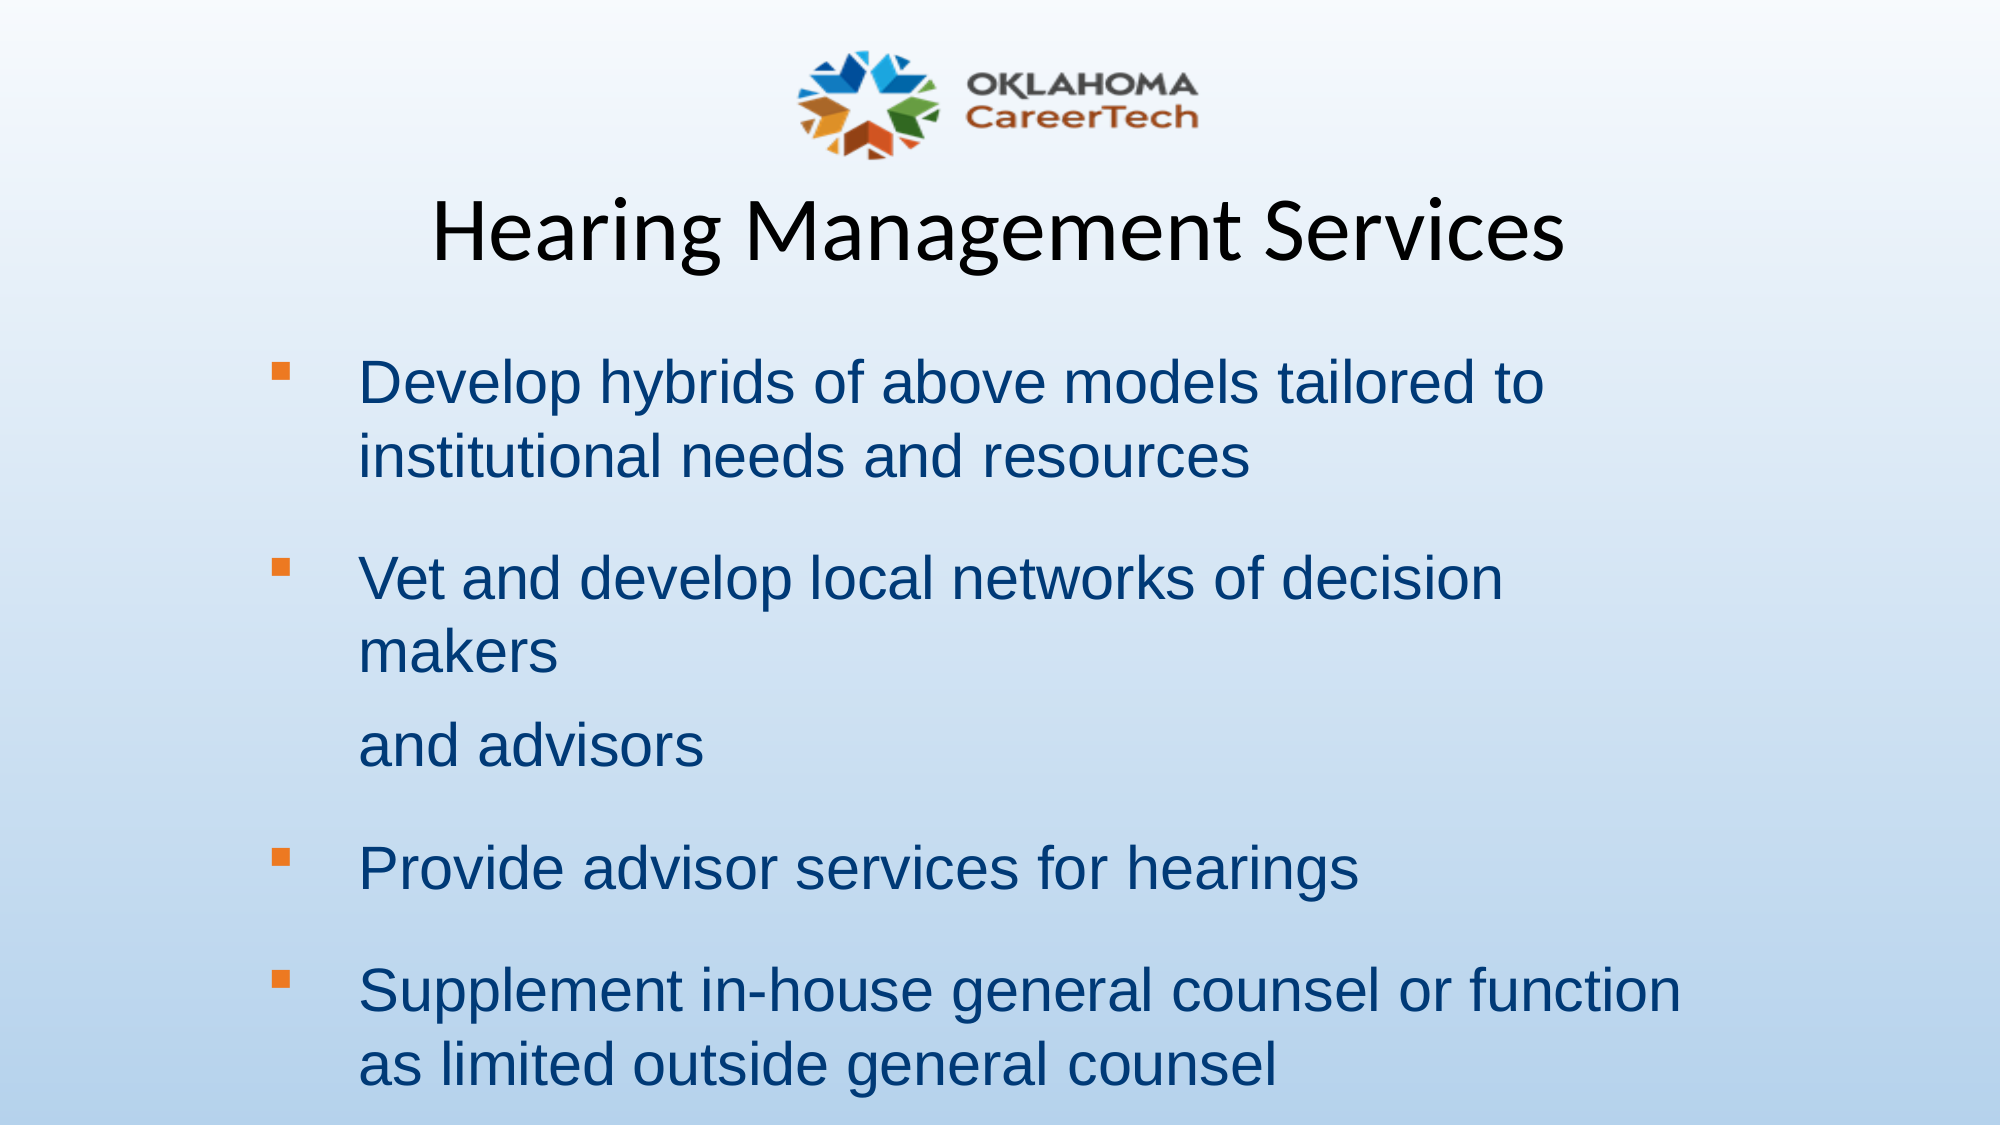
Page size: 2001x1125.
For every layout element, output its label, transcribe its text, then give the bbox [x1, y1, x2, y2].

subtitle Develop hybrids of above models tailored to institutional needs and resources Vet and develop local networks of decision makers and advisors Provide advisor services for hearings Supplement in-house general counsel or function as limited outside general counsel [249, 335, 1750, 1108]
title Hearing Management Services [249, 46, 1750, 288]
picture [789, 46, 1211, 168]
